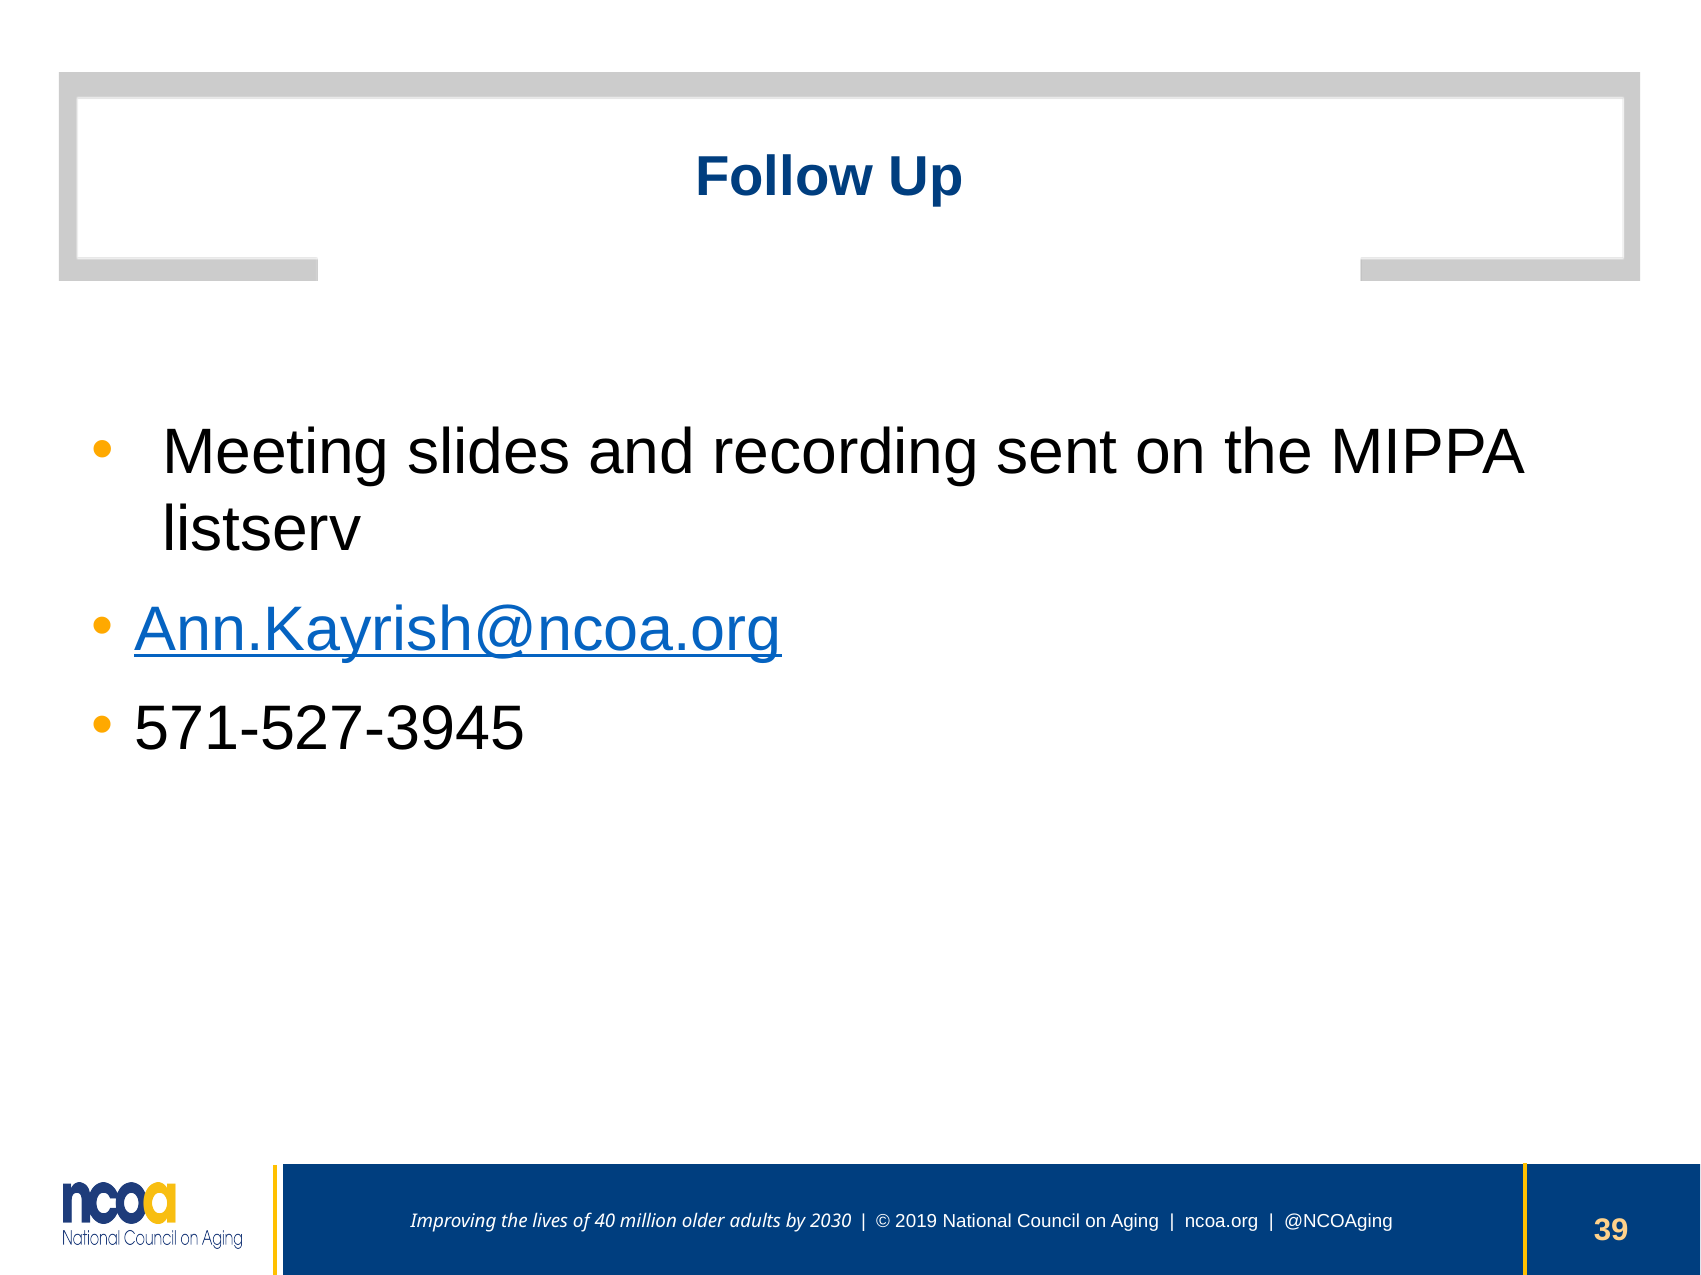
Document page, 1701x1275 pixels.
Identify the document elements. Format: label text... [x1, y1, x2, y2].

title Follow Up [121, 72, 1585, 255]
slide_number 39 [1522, 1181, 1700, 1275]
list Meeting slides and recording sent on the MIPPA listserv Ann.Kayrish@ncoa.org 571-527-3945 [76, 402, 1627, 984]
picture [63, 1182, 242, 1249]
